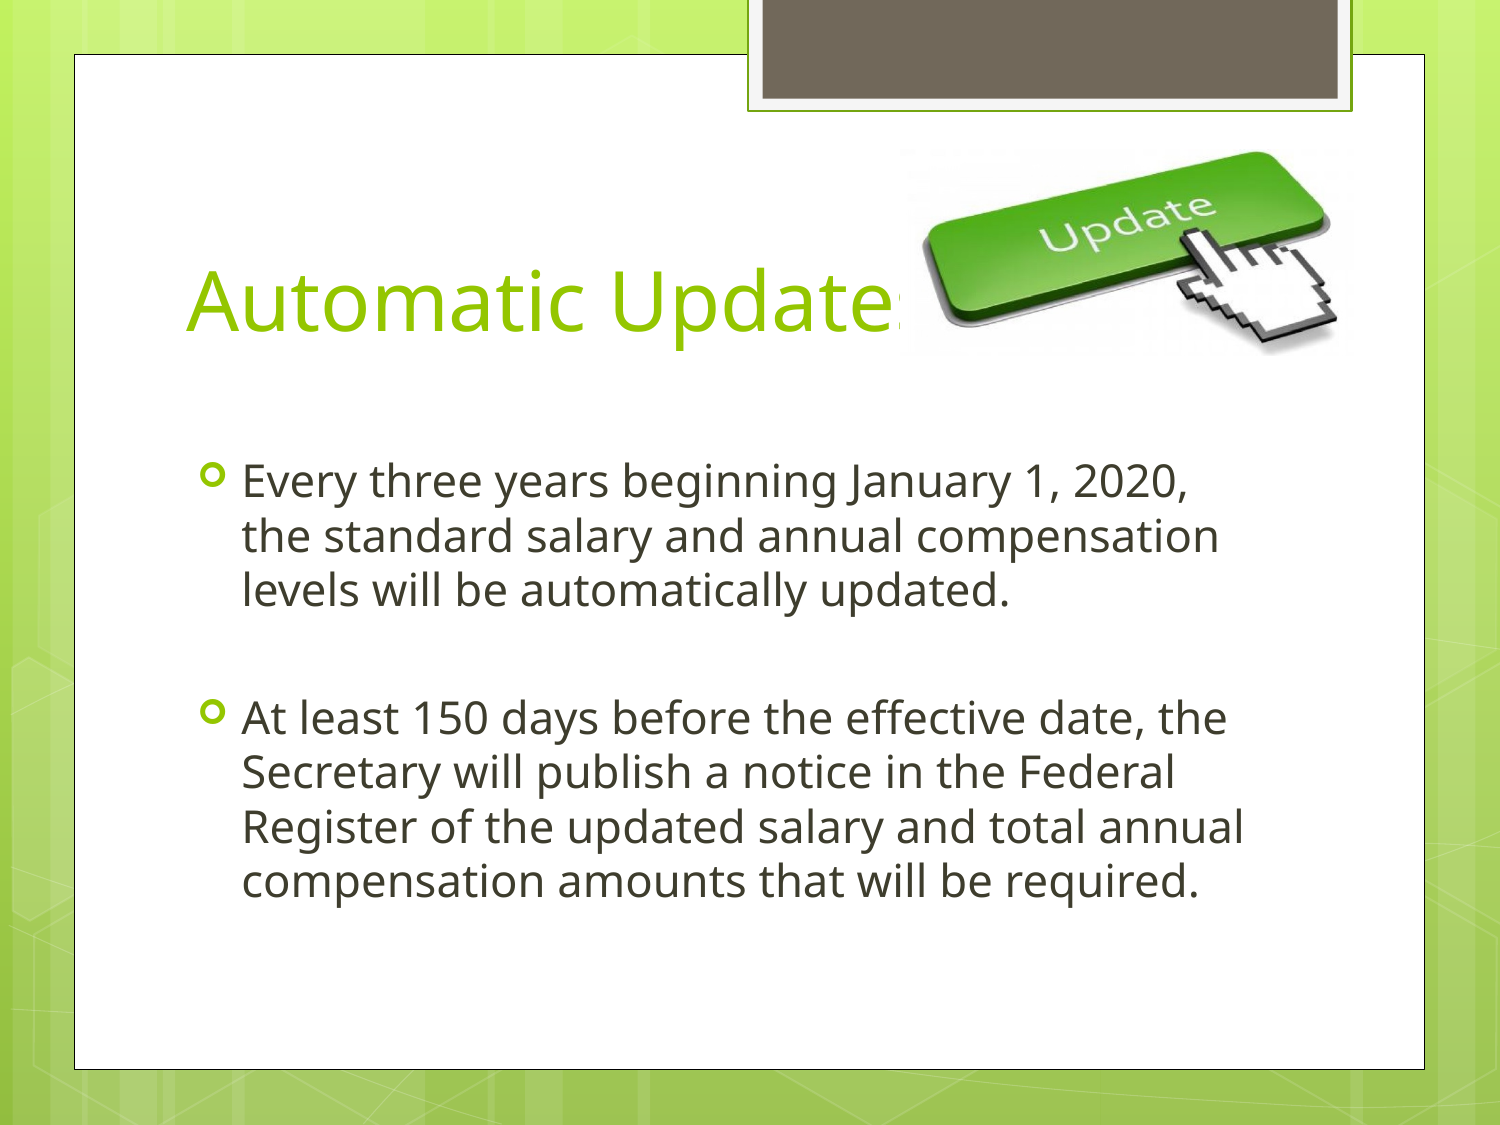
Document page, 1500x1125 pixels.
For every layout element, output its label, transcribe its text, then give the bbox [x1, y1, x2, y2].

picture [899, 149, 1354, 356]
title Automatic Updates [171, 168, 894, 357]
list Every three years beginning January 1, 2020, the standard salary and annual compensation levels will be automatically updated. At least 150 days before the effective date, the Secretary will publish a notice in the Federal Register of the updated salary and total annual compensation amounts that will be required. [171, 381, 1283, 957]
